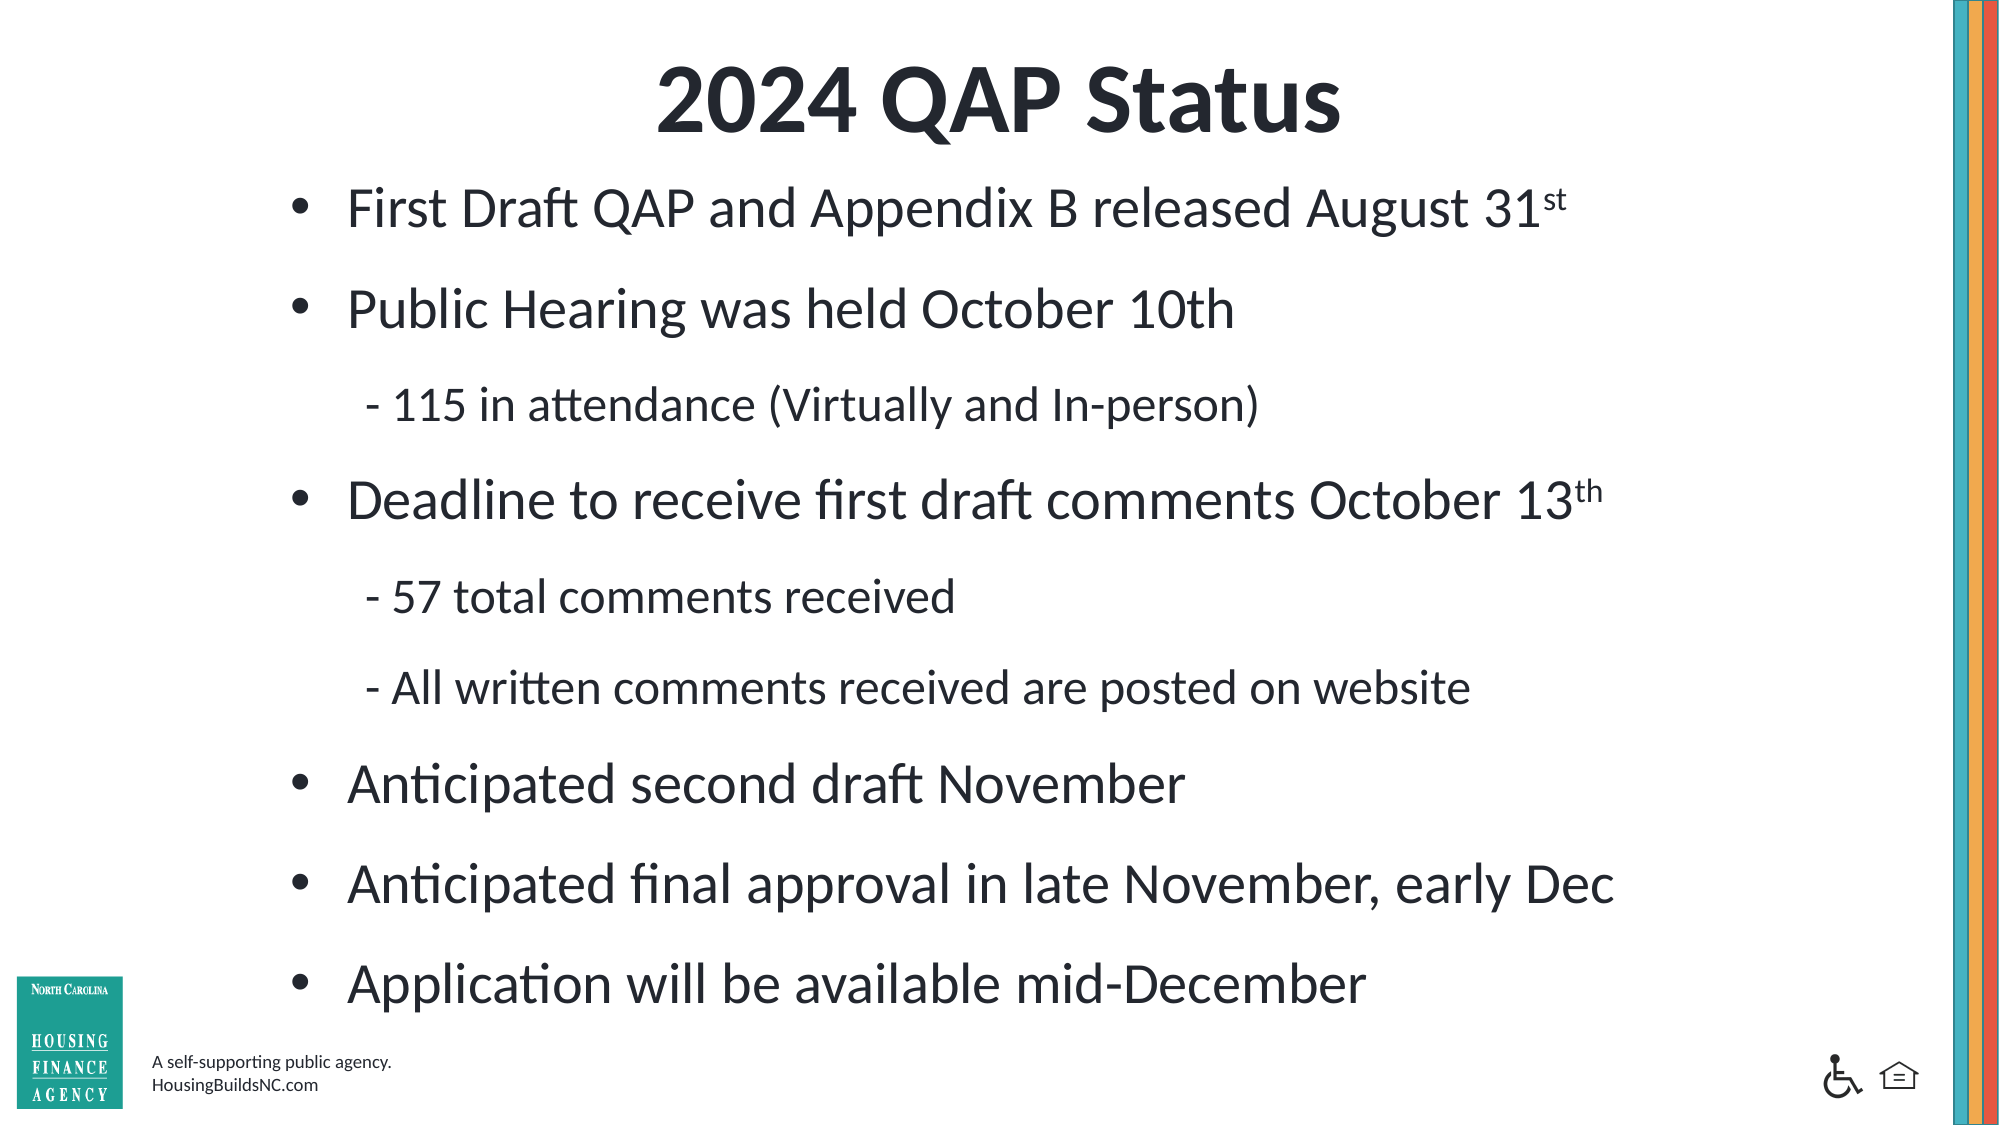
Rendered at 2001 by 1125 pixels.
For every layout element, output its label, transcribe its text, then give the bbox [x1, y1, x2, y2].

picture [16, 976, 123, 1109]
list First Draft QAP and Appendix B released August 31st Public Hearing was held October 10th - 115 in attendance (Virtually and In-person) Deadline to receive first draft comments October 13th - 57 total comments received - All written comments received are posted on website Anticipated second draft November Anticipated final approval in late November, early Dec Application will be available mid-December [275, 170, 1663, 1078]
picture [1817, 1047, 1925, 1109]
title 2024 QAP Status [249, 0, 1750, 200]
